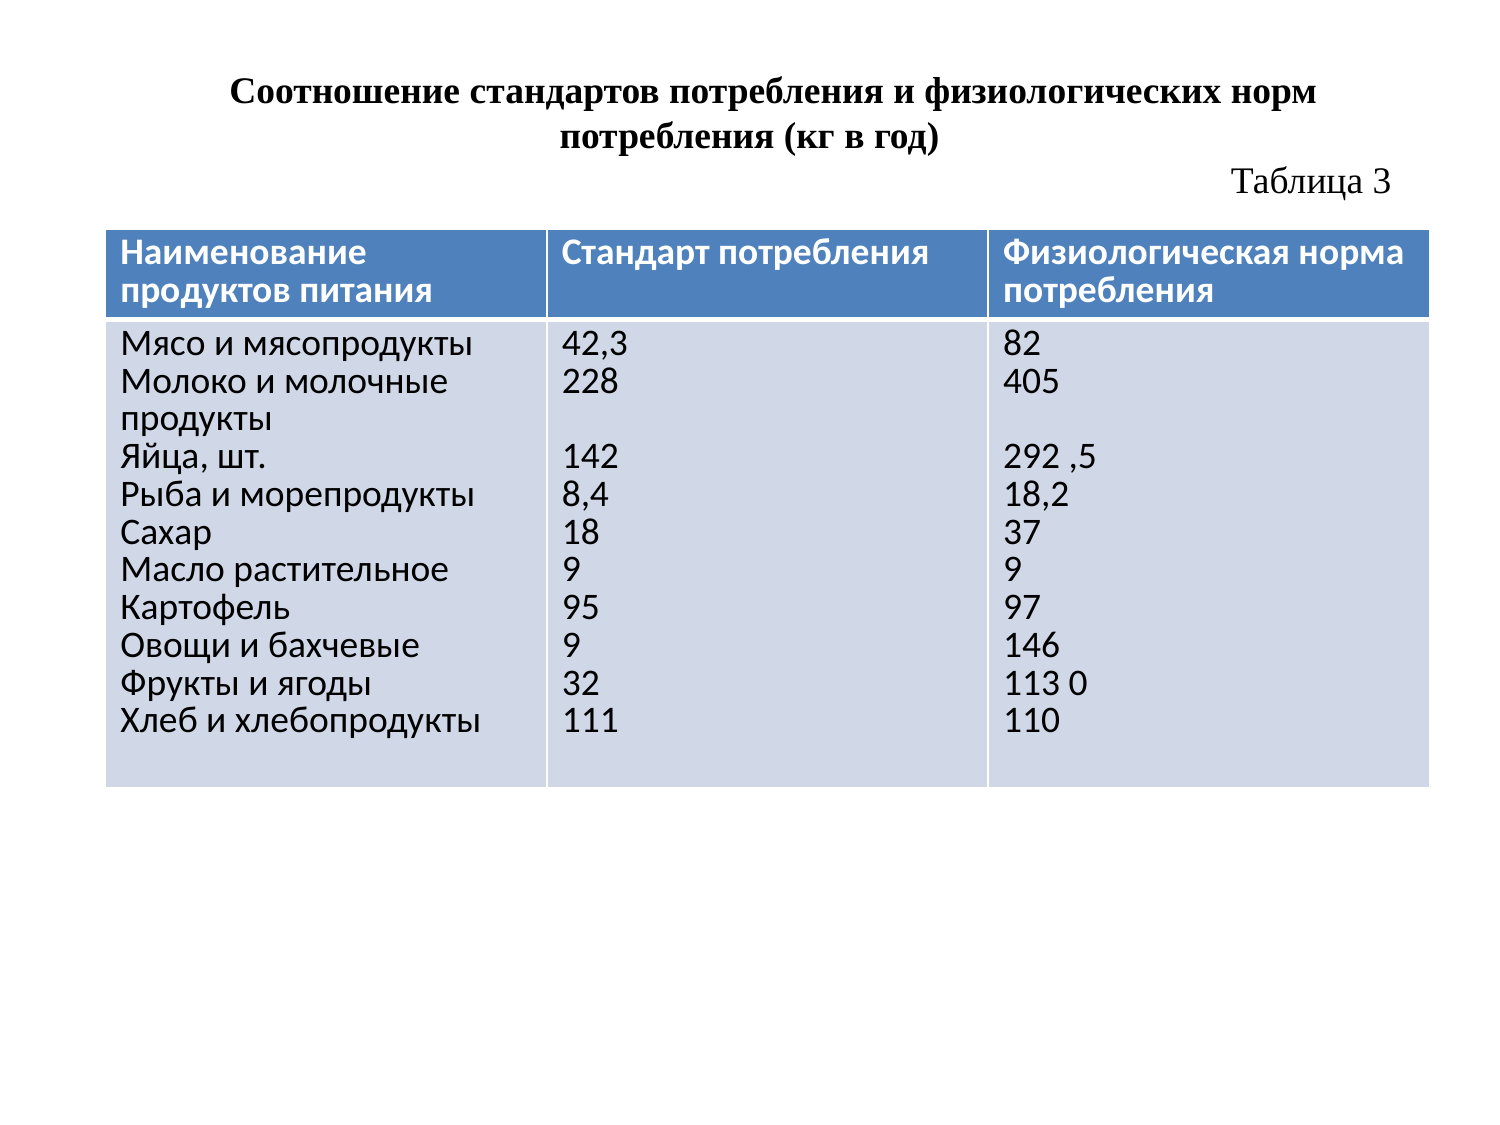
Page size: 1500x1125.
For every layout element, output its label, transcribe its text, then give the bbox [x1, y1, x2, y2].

table_cell Мясо и мясопродукты Молоко и молочные продукты Яйца, шт. Рыба и морепродукты Сахар Масло растительное Картофель Овощи и бахчевые Фрукты и ягоды Хлеб и хлебопродукты [106, 322, 546, 787]
table_cell 42,3 228 142 8,4 18 9 95 9 32 111 [548, 322, 987, 787]
table_header Наименование продуктов питания [106, 230, 546, 317]
table_cell 82 405 292 ,5 18,2 37 9 97 146 113 0 110 [989, 322, 1429, 787]
table_header Физиологическая норма потребления [989, 230, 1429, 317]
table_header Стандарт потребления [548, 230, 987, 317]
text_box Соотношение стандартов потребления и физиологических норм потребления (кг в год) Таблица 3 [140, 58, 1407, 209]
